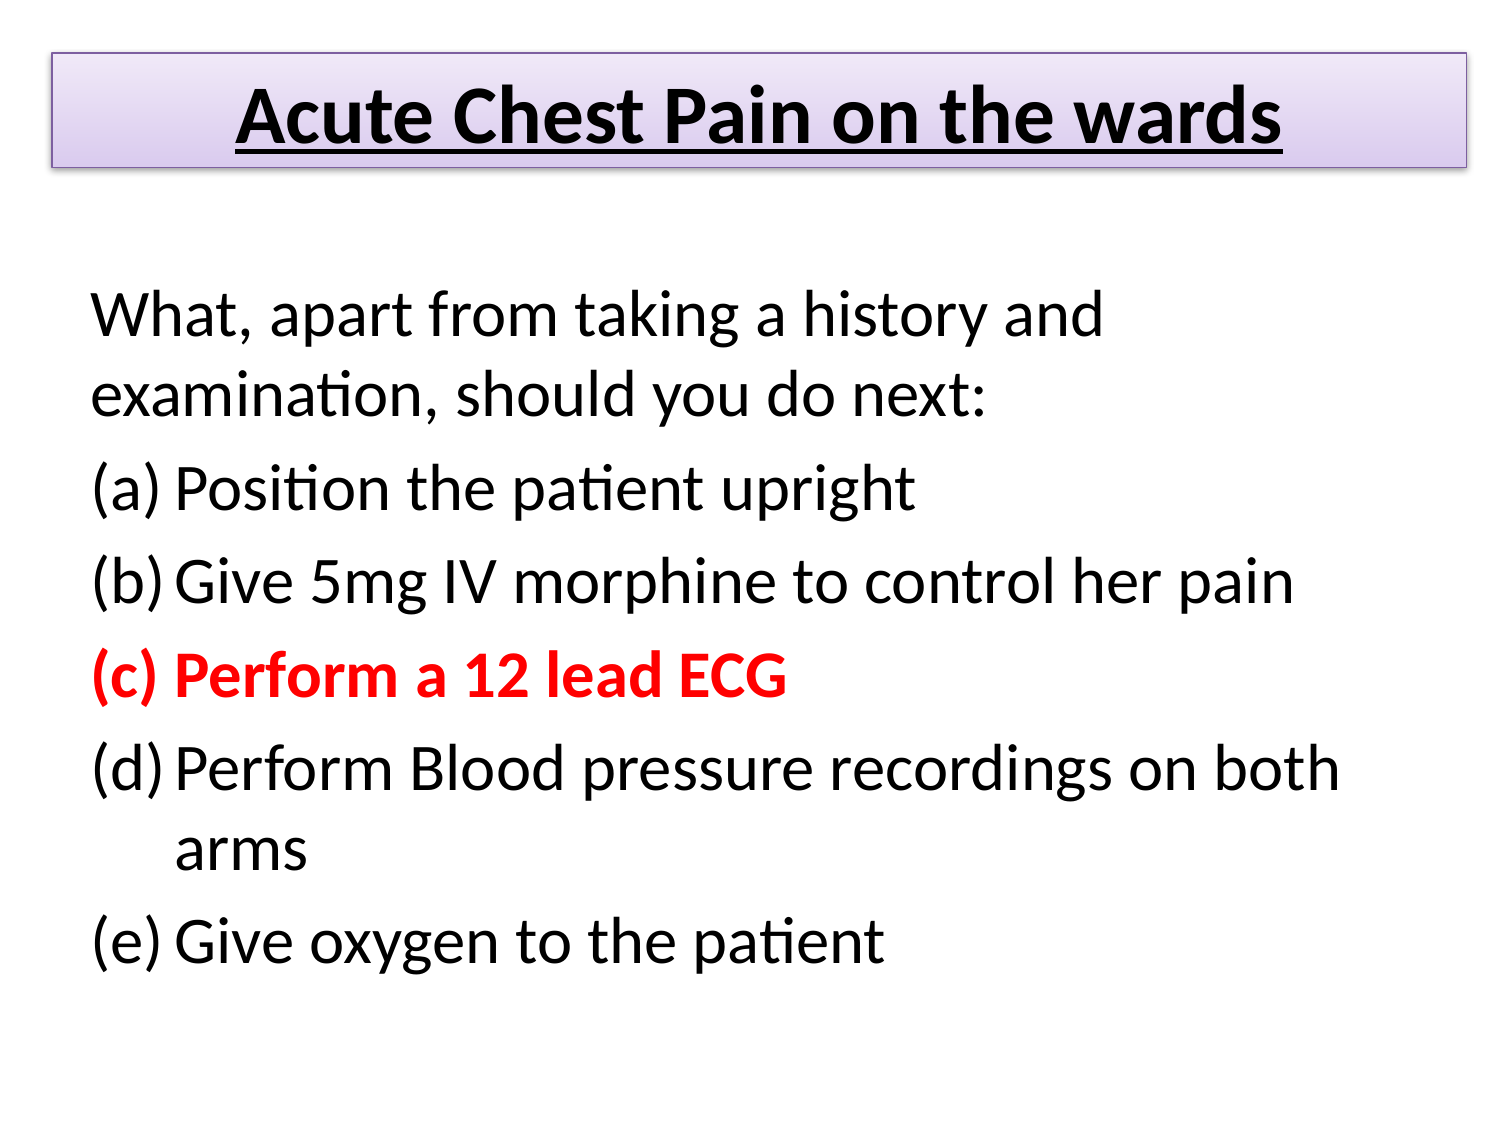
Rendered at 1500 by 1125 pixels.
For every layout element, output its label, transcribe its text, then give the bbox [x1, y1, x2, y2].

list What, apart from taking a history and examination, should you do next: Position the patient upright Give 5mg IV morphine to control her pain Perform a 12 lead ECG Perform Blood pressure recordings on both arms Give oxygen to the patient [75, 262, 1425, 1005]
text_box Acute Chest Pain on the wards [51, 52, 1467, 168]
